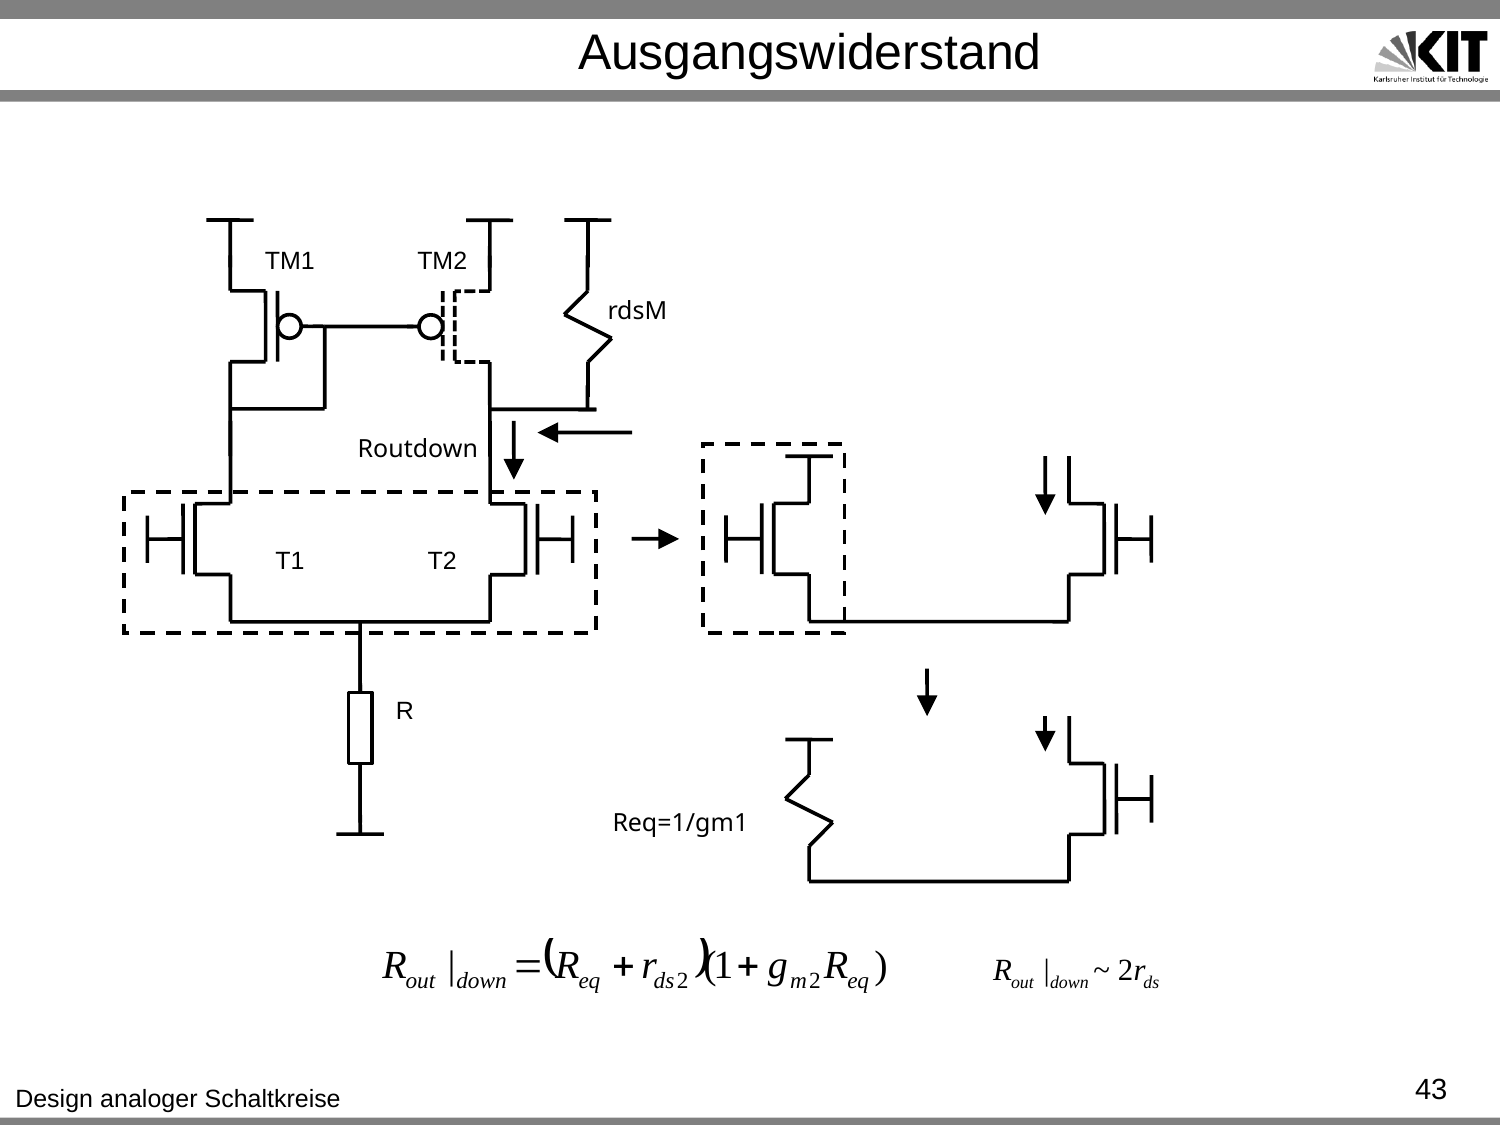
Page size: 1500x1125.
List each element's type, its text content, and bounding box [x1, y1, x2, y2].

text_box T2 [412, 537, 472, 583]
text_box rdsM [588, 287, 700, 333]
text_box T1 [260, 537, 320, 583]
text_box TM1 [250, 237, 330, 283]
text_box Routdown [324, 425, 512, 470]
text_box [374, 938, 896, 1003]
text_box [406, 290, 491, 363]
text_box [631, 528, 680, 550]
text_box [725, 503, 810, 575]
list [987, 949, 1166, 997]
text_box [147, 503, 231, 575]
text_box [1034, 716, 1056, 752]
text_box [537, 422, 633, 443]
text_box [1068, 503, 1152, 575]
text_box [564, 290, 612, 363]
picture [1374, 31, 1488, 83]
slide_number 43 [887, 1062, 1463, 1125]
text_box [702, 444, 845, 634]
text_box Req=1/gm1 [587, 798, 774, 844]
text_box [509, 420, 525, 480]
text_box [1068, 763, 1152, 835]
text_box TM2 [402, 237, 483, 283]
text_box [1035, 456, 1056, 516]
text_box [489, 503, 574, 575]
text_box [916, 668, 938, 717]
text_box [348, 633, 373, 823]
title Ausgangswiderstand [194, 21, 1425, 79]
text_box [123, 491, 597, 634]
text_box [229, 290, 314, 362]
text_box R [380, 687, 429, 733]
